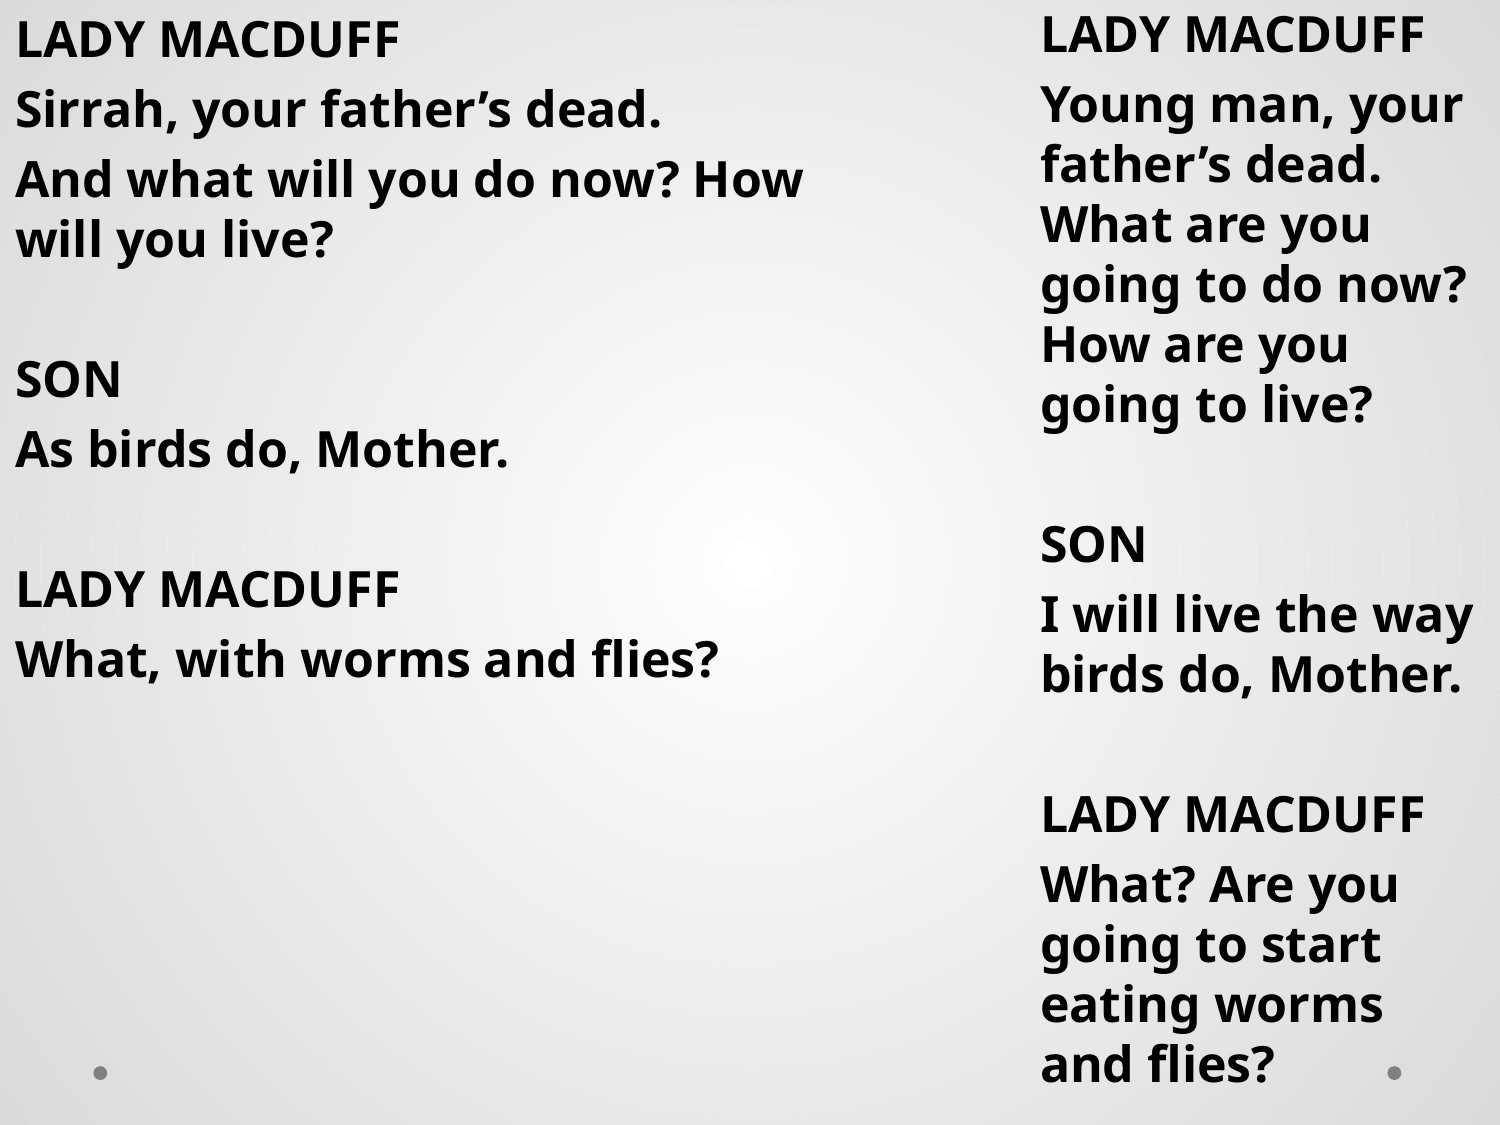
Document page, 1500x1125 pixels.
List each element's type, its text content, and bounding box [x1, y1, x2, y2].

text_box LADY MACDUFF Young man, your father’s dead. What are you going to do now? How are you going to live? SON I will live the way birds do, Mother. LADY MACDUFF What? Are you going to start eating worms and flies? [1024, 0, 1496, 1120]
list LADY MACDUFF Sirrah, your father’s dead. And what will you do now? How will you live? SON As birds do, Mother. LADY MACDUFF What, with worms and flies? [0, 0, 900, 1125]
